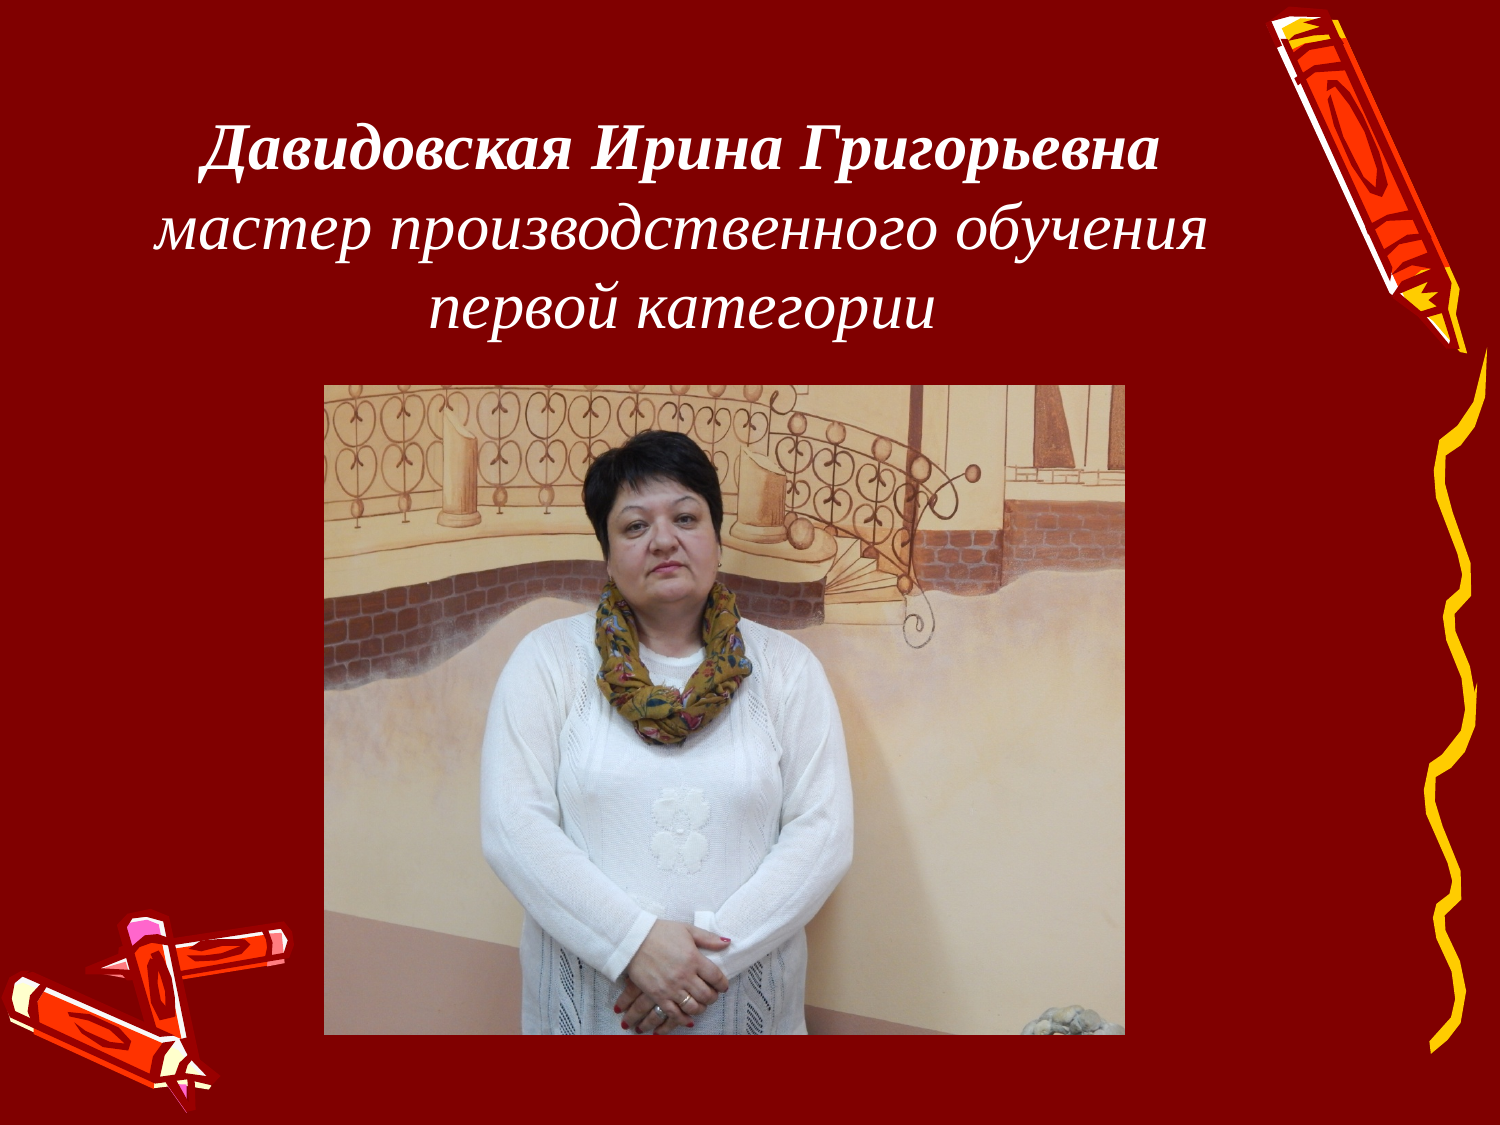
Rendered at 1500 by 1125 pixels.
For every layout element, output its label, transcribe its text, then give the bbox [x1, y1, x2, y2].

title Давидовская Ирина Григорьевна мастер производственного обучения первой категории [135, 54, 1231, 350]
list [324, 385, 1125, 1036]
